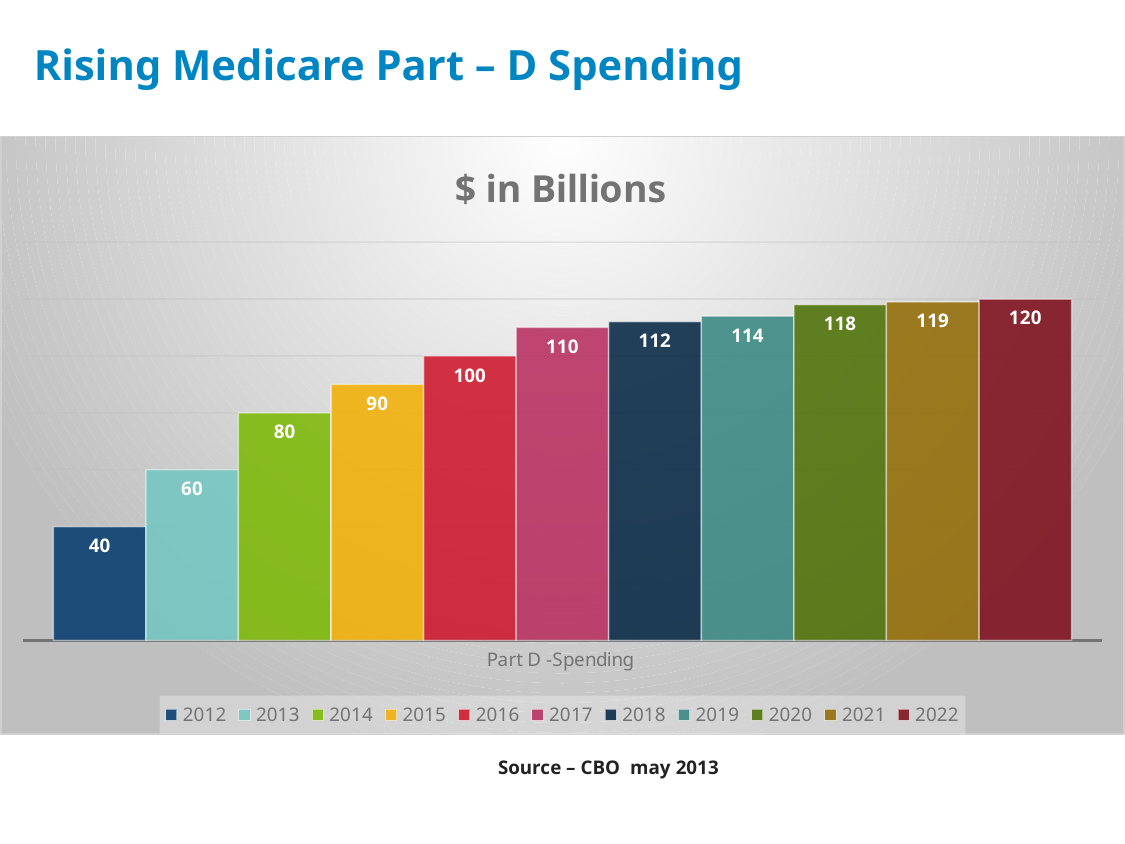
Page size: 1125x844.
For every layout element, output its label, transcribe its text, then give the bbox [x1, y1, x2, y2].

text_box Source – CBO may 2013 [446, 744, 763, 802]
chart [0, 135, 1125, 736]
title Rising Medicare Part – D Spending [33, 44, 1013, 134]
